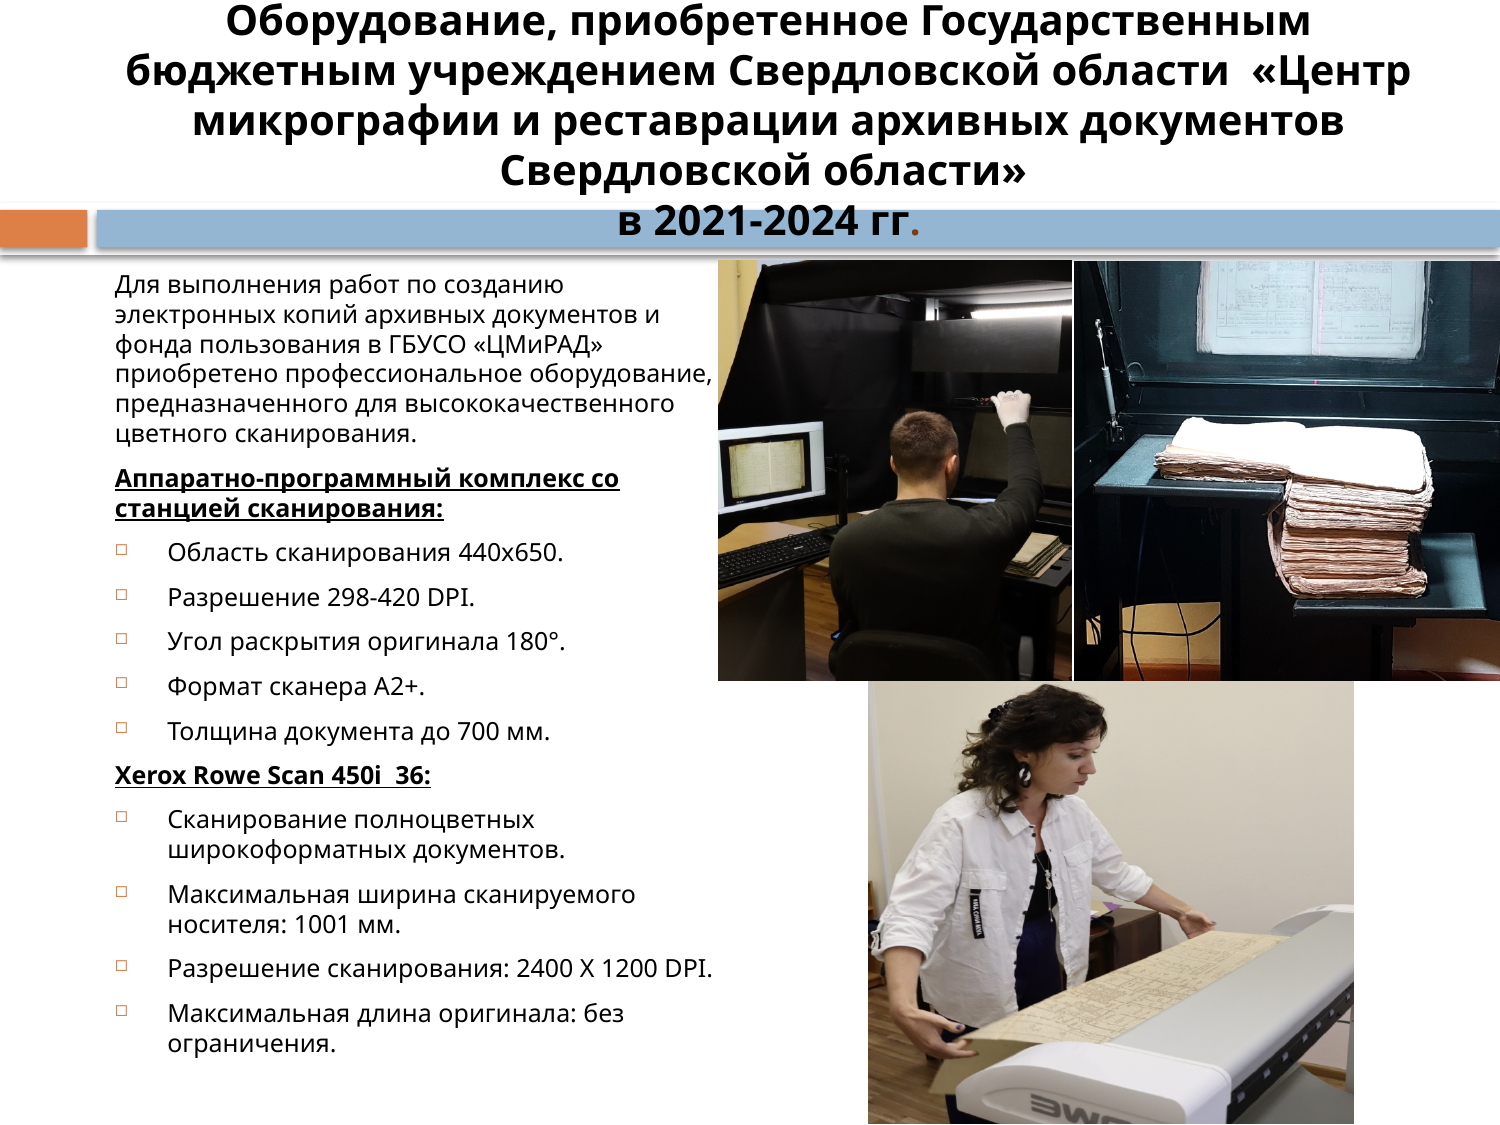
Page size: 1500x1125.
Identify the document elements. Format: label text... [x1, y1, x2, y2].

picture [718, 260, 1500, 1125]
title Оборудование, приобретенное Государственным бюджетным учреждением Свердловской области «Центр микрографии и реставрации архивных документов Свердловской области» в 2021-2024 гг. [99, 37, 1438, 201]
list Для выполнения работ по созданию электронных копий архивных документов и фонда пользования в ГБУСО «ЦМиРАД» приобретено профессиональное оборудование, предназначенного для высококачественного цветного сканирования. Аппаратно-программный комплекс со станцией сканирования: Область сканирования 440x650. Разрешение 298-420 DPI. Угол раскрытия оригинала 180°. Формат сканера A2+. Толщина документа до 700 мм. Xerox Rowe Scan 450i 36: Сканирование полноцветных широкоформатных документов. Максимальная ширина сканируемого носителя: 1001 мм. Разрешение сканирования: 2400 X 1200 DPI. Максимальная длина оригинала: без ограничения. [99, 260, 738, 1011]
